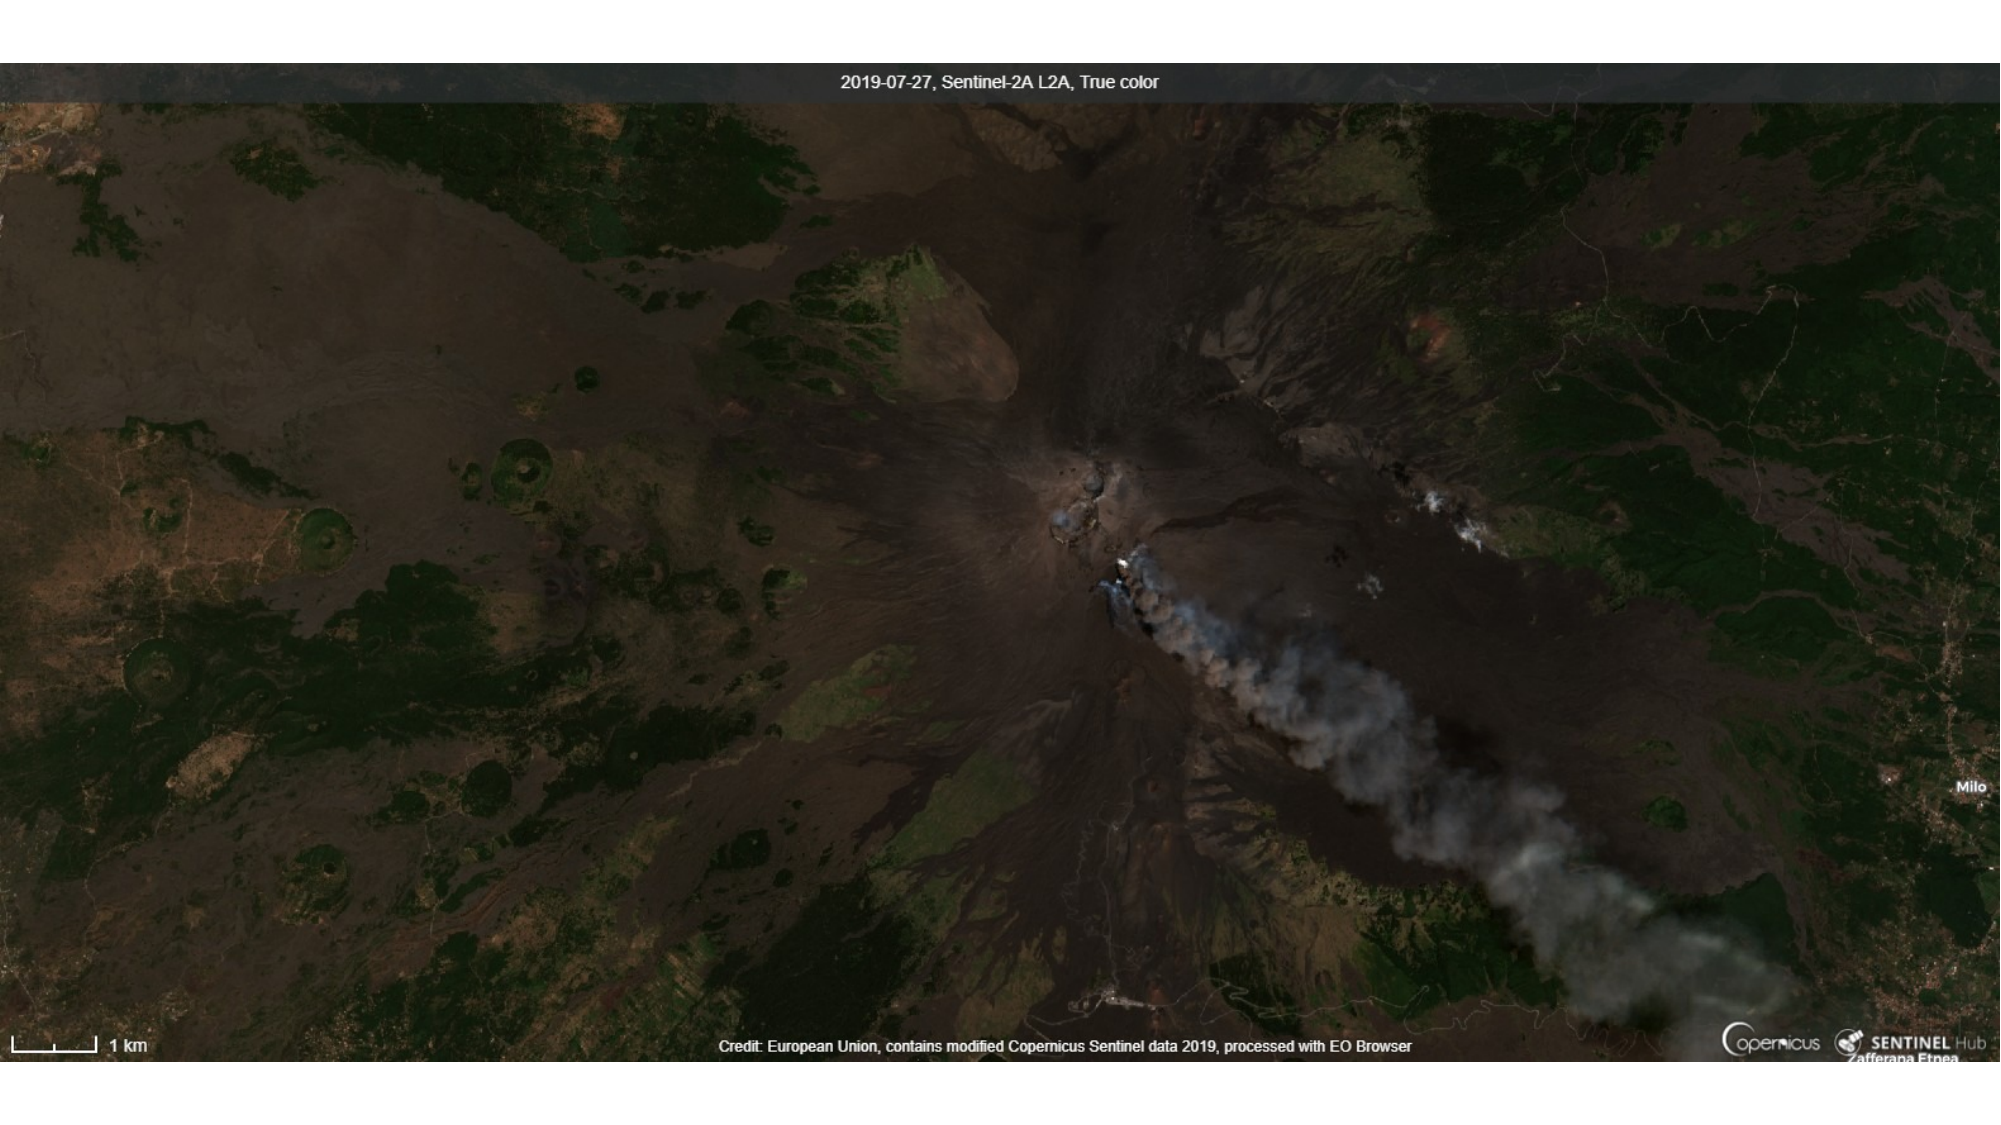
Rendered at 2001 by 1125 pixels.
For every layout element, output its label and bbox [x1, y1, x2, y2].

picture [0, 63, 2000, 1062]
